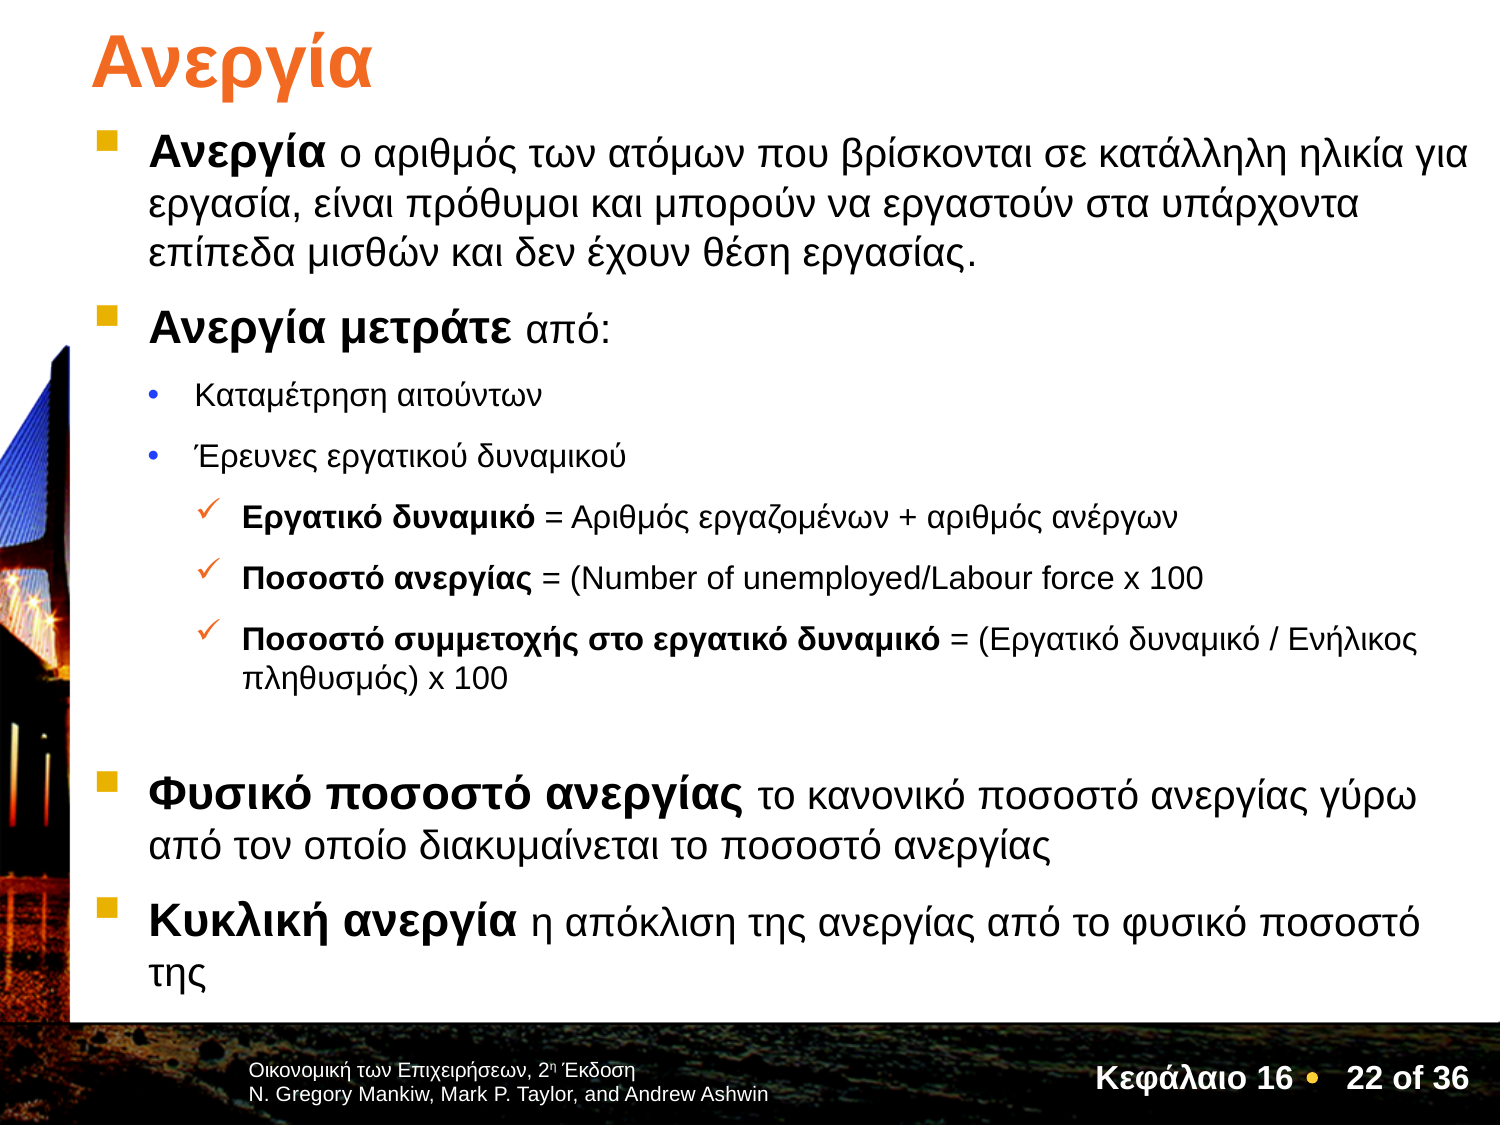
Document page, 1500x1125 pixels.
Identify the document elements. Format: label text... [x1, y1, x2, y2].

title Ανεργία [75, 1, 1500, 114]
picture [0, 0, 1500, 1125]
list Ανεργία ο αριθμός των ατόμων που βρίσκονται σε κατάλληλη ηλικία για εργασία, είναι πρόθυμοι και μπορούν να εργαστούν στα υπάρχοντα επίπεδα μισθών και δεν έχουν θέση εργασίας. Ανεργία μετράτε από: Καταμέτρηση αιτούντων Έρευνες εργατικού δυναμικού Εργατικό δυναμικό = Αριθμός εργαζομένων + αριθμός ανέργων Ποσοστό ανεργίας = (Number of unemployed/Labour force x 100 Ποσοστό συμμετοχής στο εργατικό δυναμικό = (Εργατικό δυναμικό / Ενήλικος πληθυσμός) x 100 Φυσικό ποσοστό ανεργίας το κανονικό ποσοστό ανεργίας γύρω από τον οποίο διακυμαίνεται το ποσοστό ανεργίας Κυκλική ανεργία η απόκλιση της ανεργίας από το φυσικό ποσοστό της [76, 113, 1495, 1012]
